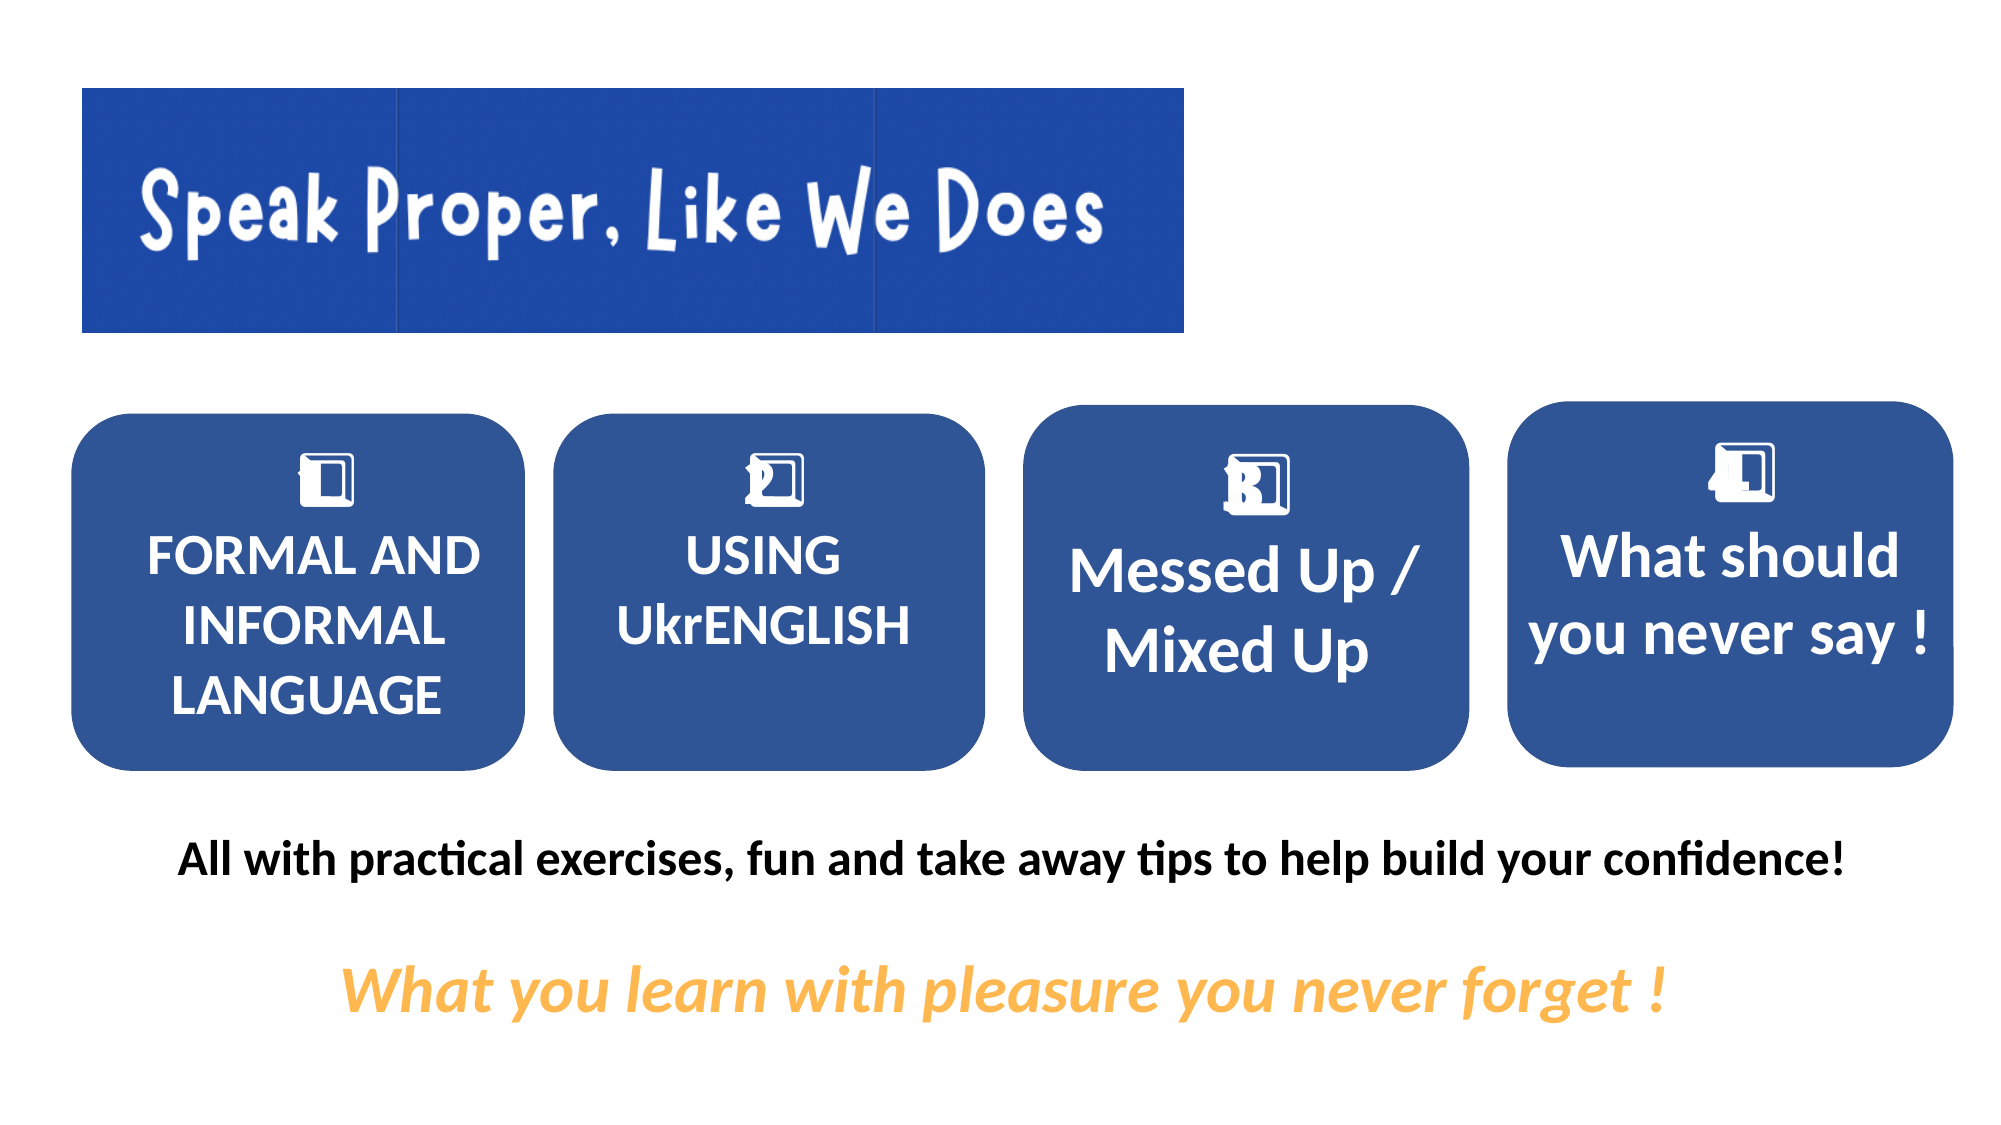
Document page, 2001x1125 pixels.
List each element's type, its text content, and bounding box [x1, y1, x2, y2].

text_box [71, 413, 521, 771]
text_box 4️⃣ What should you never say ! [1508, 427, 1953, 676]
text_box [1507, 454, 1954, 768]
text_box [1023, 404, 1470, 771]
text_box All with practical exercises, fun and take away tips to help build your confidence! What you learn with pleasure you never forget ! [72, 818, 1953, 1033]
text_box 2️⃣ USING UkrENGLISH [554, 438, 974, 734]
text_box 3️⃣ Messed Up / Mixed Up [1034, 438, 1454, 694]
text_box [558, 413, 986, 771]
text_box [1518, 401, 1942, 427]
picture [82, 88, 1184, 333]
text_box 1️⃣ FORMAL AND INFORMAL LANGUAGE [104, 438, 524, 734]
